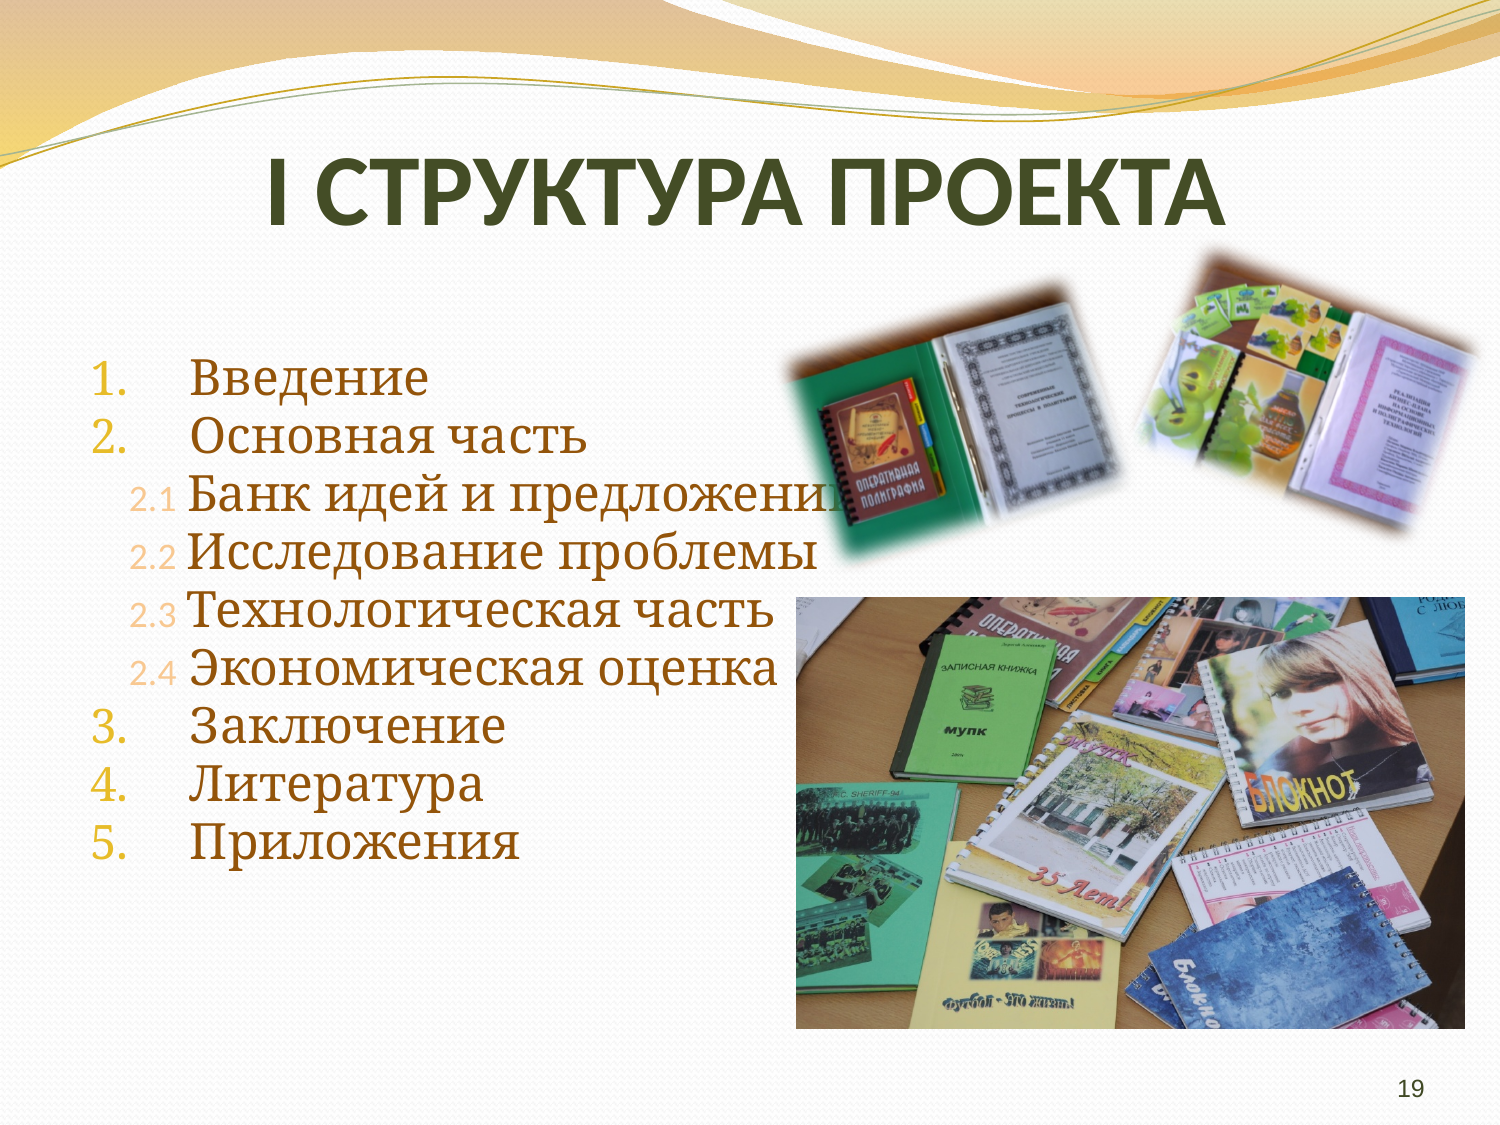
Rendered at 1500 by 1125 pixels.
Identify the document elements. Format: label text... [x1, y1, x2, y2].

list Введение Основная часть 2.1 Банк идей и предложений 2.2 Исследование проблемы 2.3 Технологическая часть 2.4 Экономическая оценка Заключение Литература Приложения [75, 350, 1425, 1005]
slide_number 19 [1299, 1042, 1425, 1103]
title I СТРУКТУРА ПРОЕКТА [70, 115, 1421, 247]
picture [1144, 271, 1468, 514]
picture [789, 297, 1119, 545]
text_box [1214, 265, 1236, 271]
picture [796, 597, 1466, 1030]
